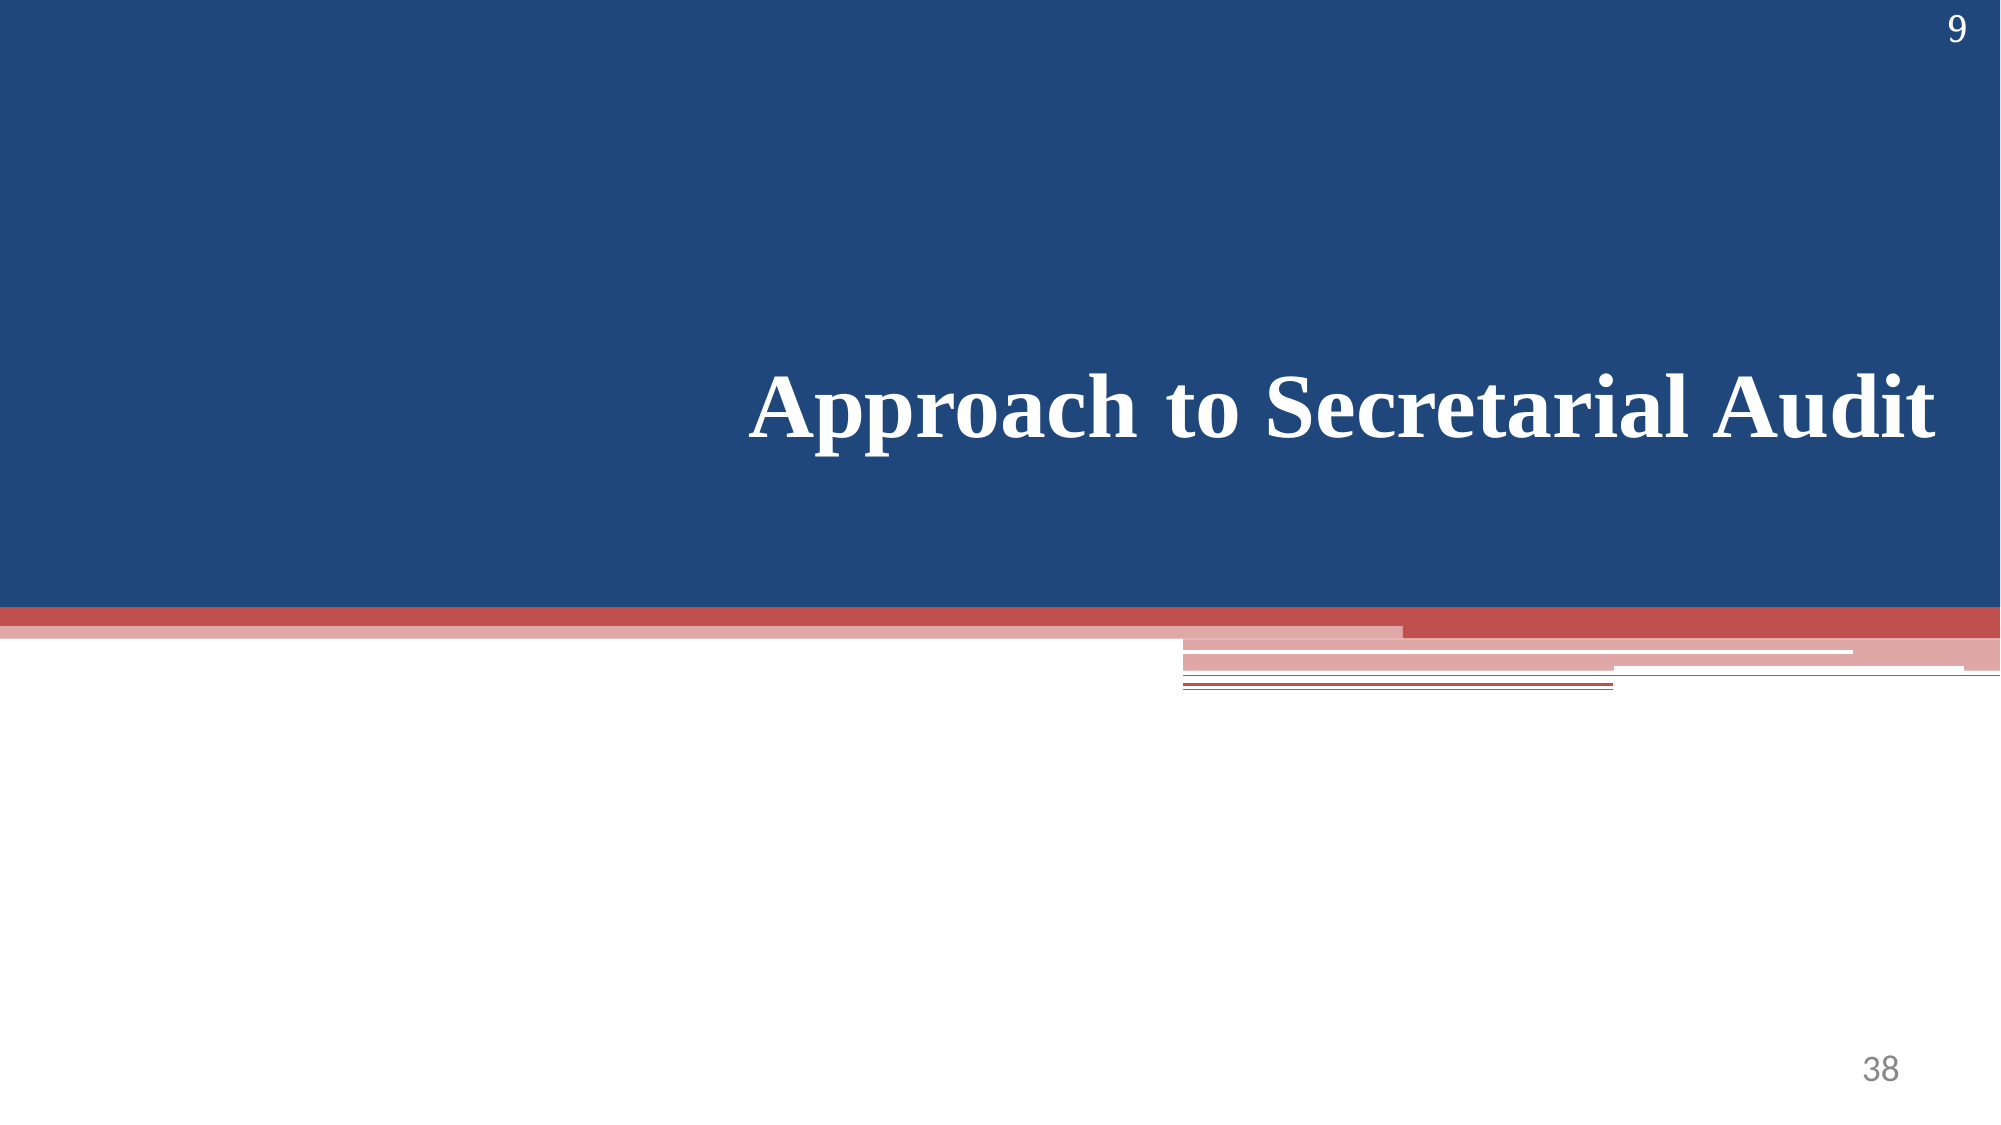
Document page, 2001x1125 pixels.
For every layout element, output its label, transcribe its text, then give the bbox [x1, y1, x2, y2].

title Approach to Secretarial Audit [746, 343, 1939, 534]
text_box 9 [1945, 3, 1971, 51]
picture [0, 639, 2000, 1125]
slide_number 36 [1855, 1051, 1907, 1125]
